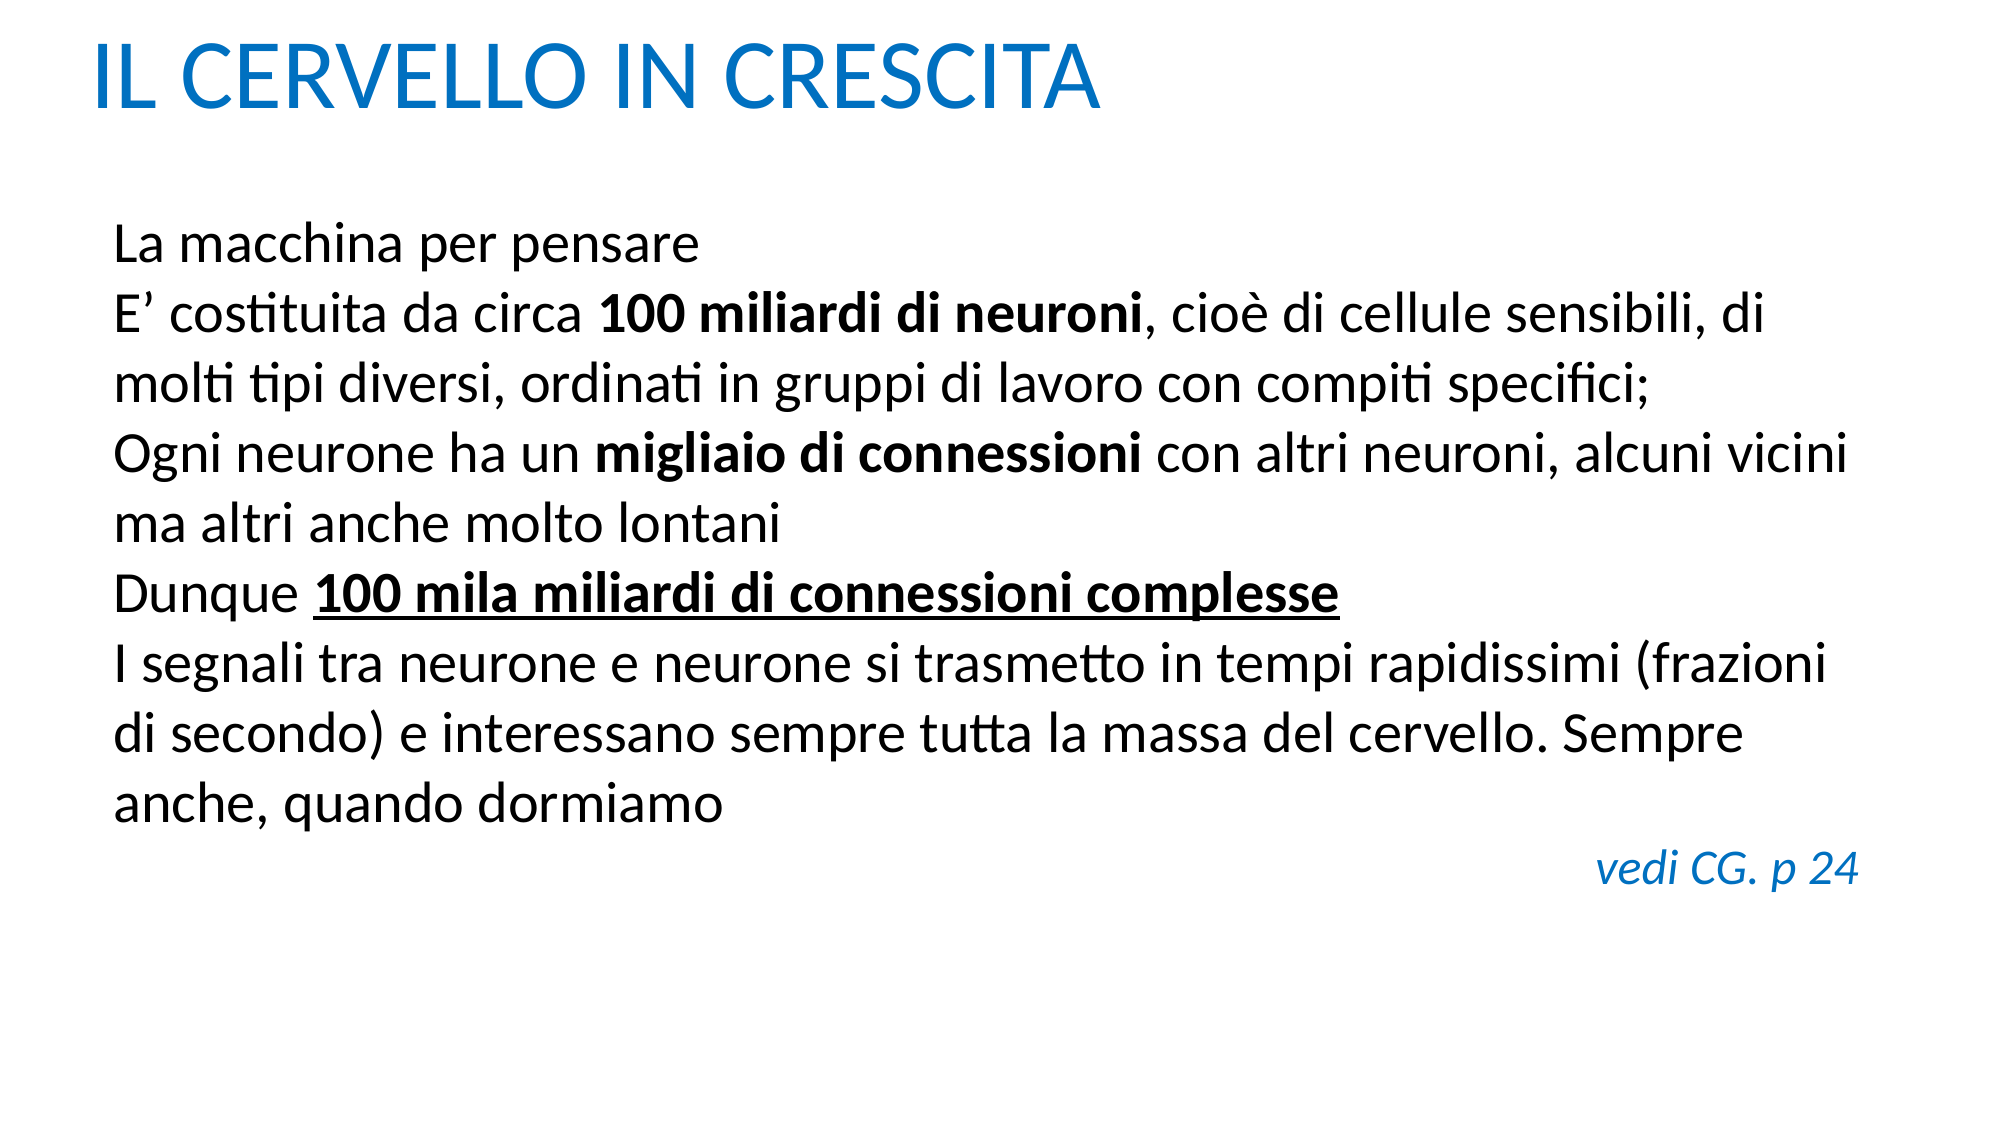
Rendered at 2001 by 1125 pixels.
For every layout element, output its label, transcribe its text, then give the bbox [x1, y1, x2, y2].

text_box IL CERVELLO IN CRESCITA [75, 0, 1564, 136]
text_box La macchina per pensare E’ costituita da circa 100 miliardi di neuroni, cioè di cellule sensibili, di molti tipi diversi, ordinati in gruppi di lavoro con compiti specifici; Ogni neurone ha un migliaio di connessioni con altri neuroni, alcuni vicini ma altri anche molto lontani Dunque 100 mila miliardi di connessioni complesse I segnali tra neurone e neurone si trasmetto in tempi rapidissimi (frazioni di secondo) e interessano sempre tutta la massa del cervello. Sempre anche, quando dormiamo vedi CG. p 24 [98, 197, 1874, 962]
